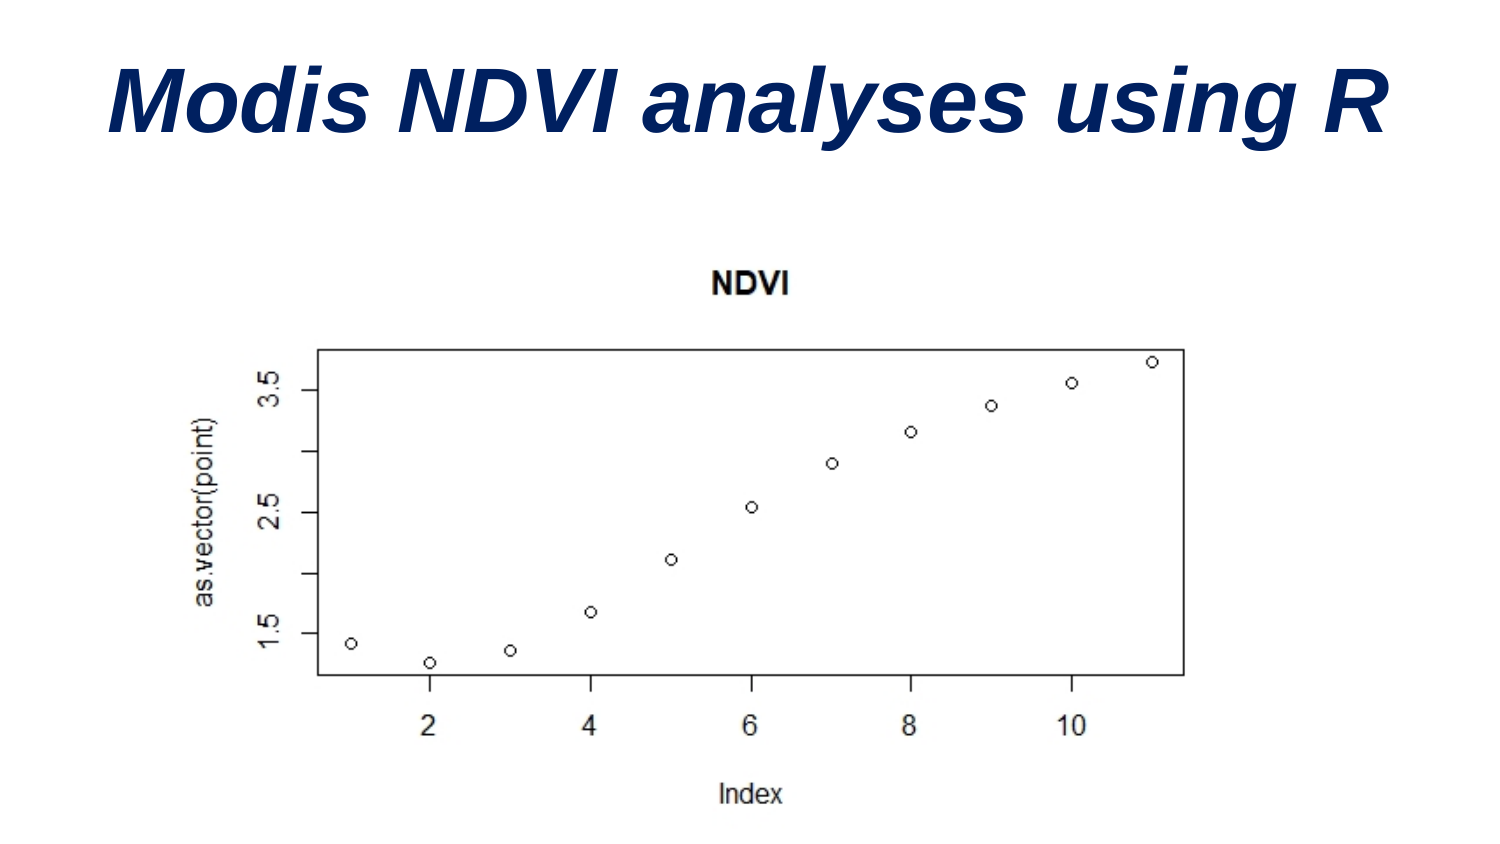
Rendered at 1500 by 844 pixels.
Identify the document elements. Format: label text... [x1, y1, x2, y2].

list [181, 212, 1255, 844]
title Modis NDVI analyses using R [75, 33, 1425, 175]
